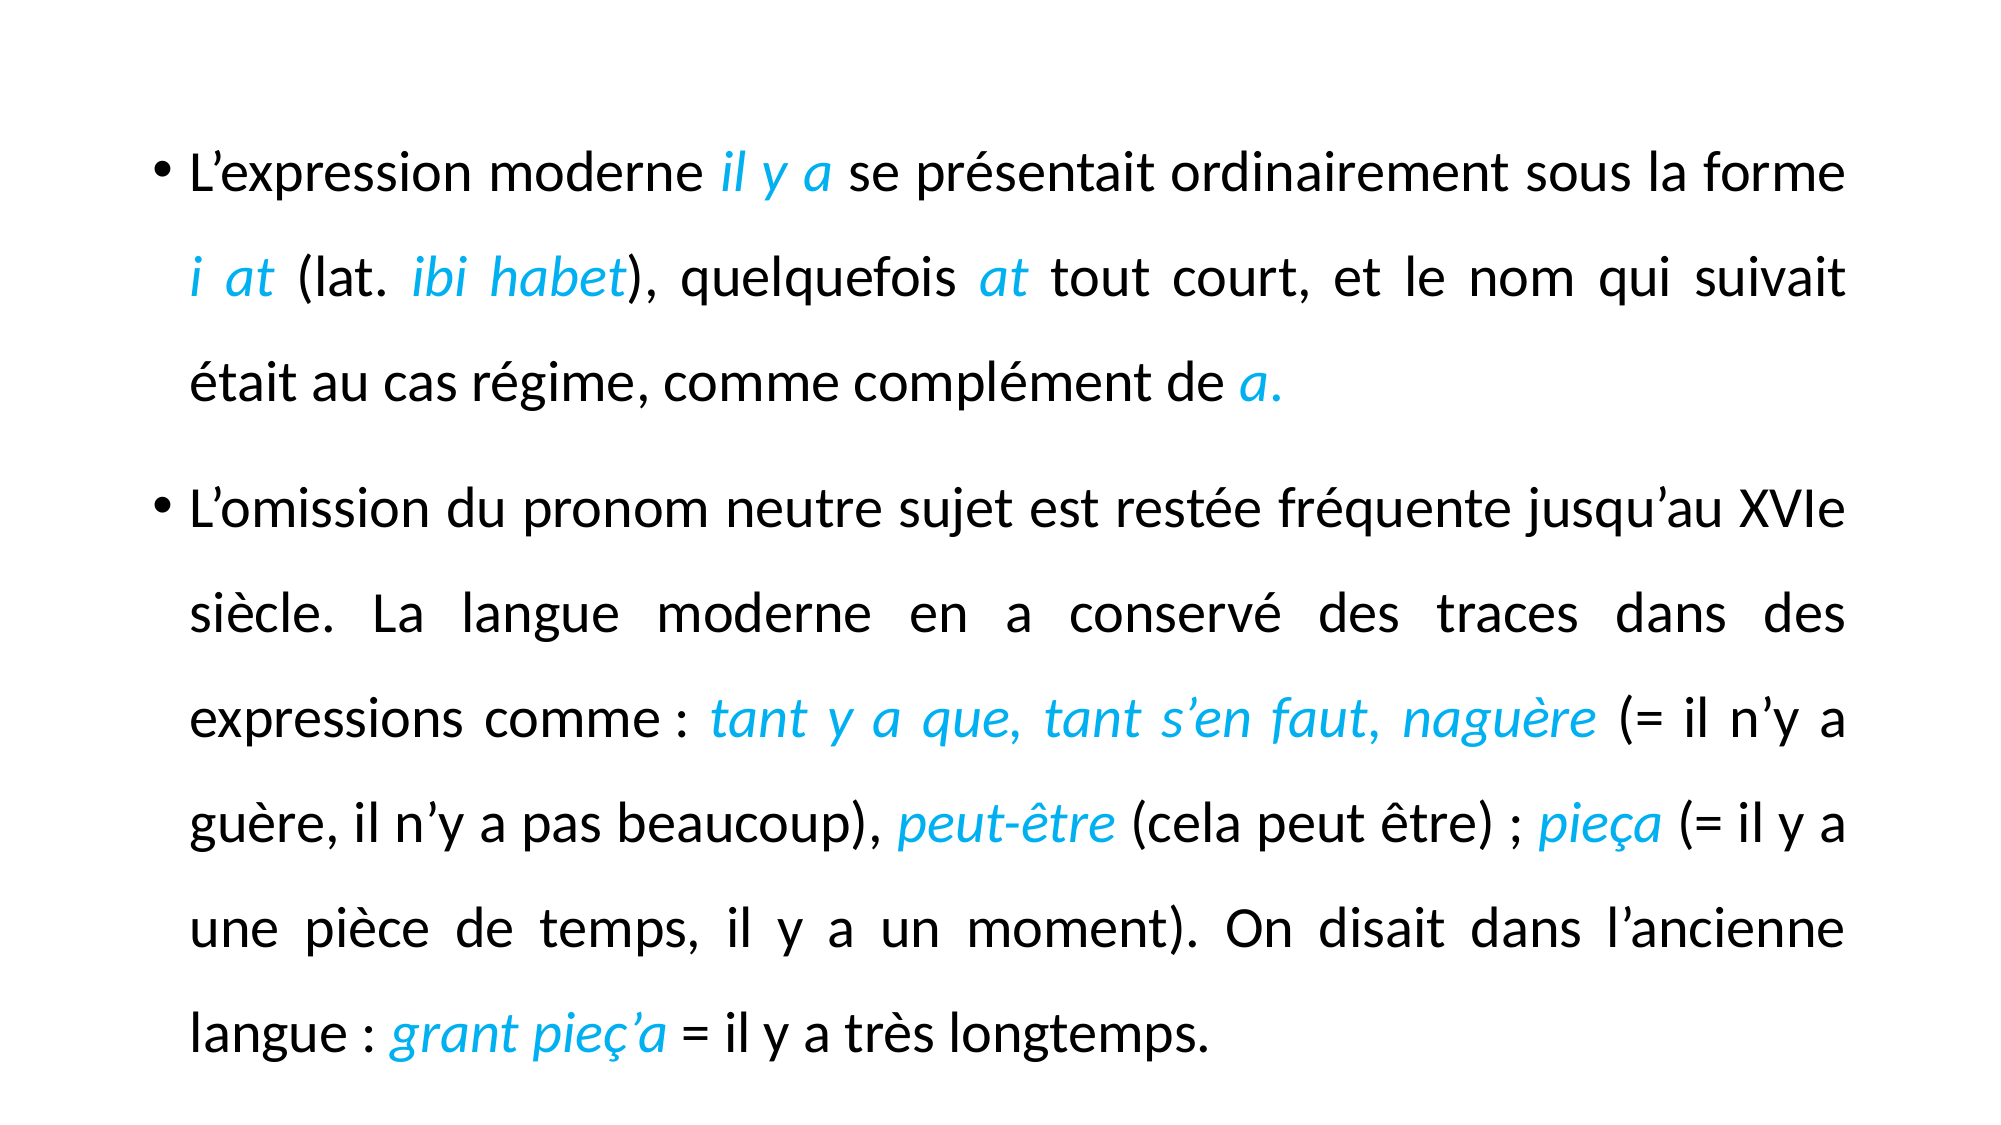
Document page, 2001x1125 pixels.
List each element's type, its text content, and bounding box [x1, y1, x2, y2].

list L’expression moderne il y a se présentait ordinairement sous la forme i at (lat. ibi habet), quelquefois at tout court, et le nom qui suivait était au cas régime, comme complément de a. L’omission du pronom neutre sujet est restée fréquente jusqu’au XVIe siècle. La langue moderne en a conservé des traces dans des expressions comme : tant y a que, tant s’en faut, naguère (= il n’y a guère, il n’y a pas beaucoup), peut-être (cela peut être) ; pieça (= il y a une pièce de temps, il y a un moment). On disait dans l’ancienne langue : grant pieç’a = il y a très longtemps. [137, 90, 1863, 1085]
